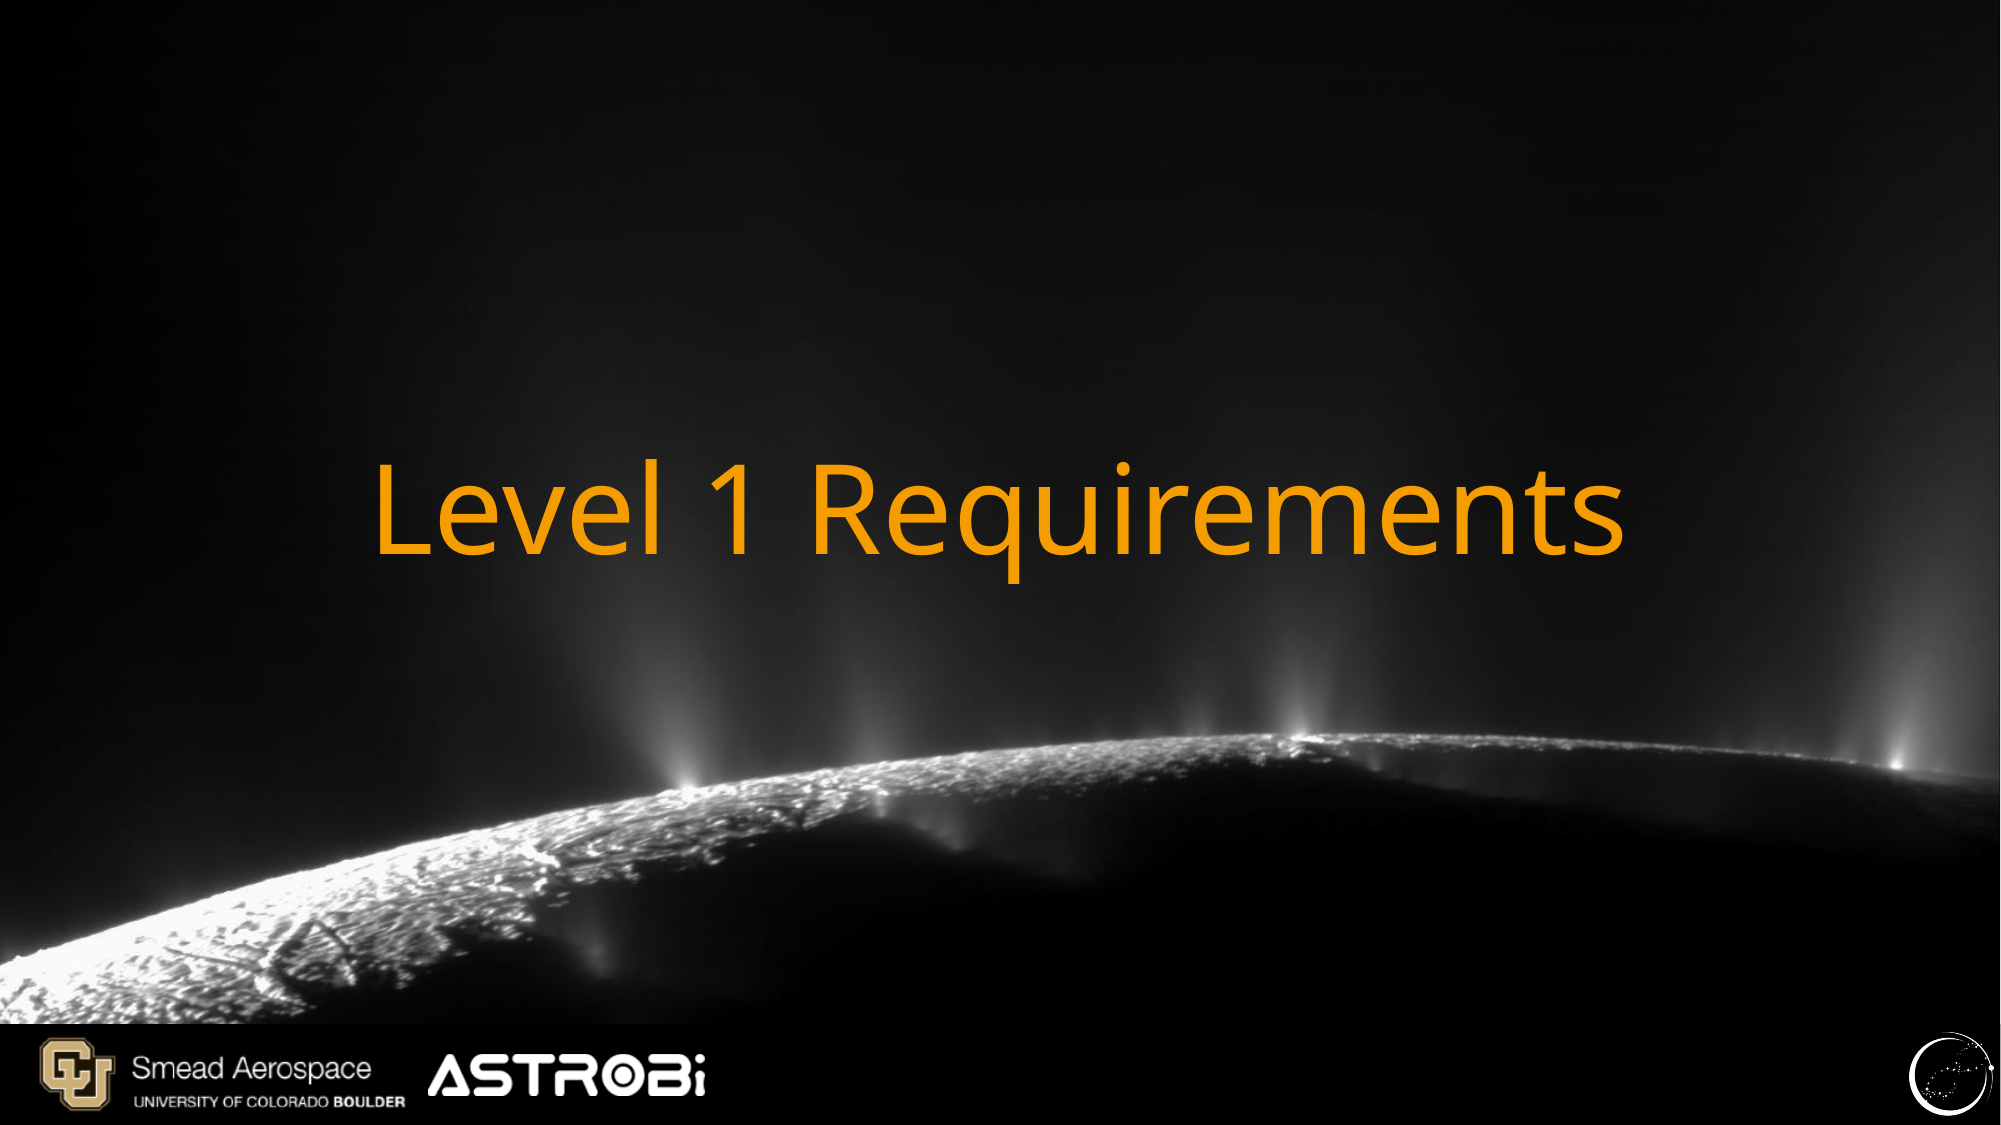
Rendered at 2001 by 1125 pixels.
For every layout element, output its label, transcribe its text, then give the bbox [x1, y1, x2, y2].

picture [428, 1054, 705, 1096]
title Level 1 Requirements [136, 280, 1862, 749]
picture [1902, 1030, 2000, 1121]
picture [21, 1030, 407, 1121]
picture [0, 0, 2001, 1024]
